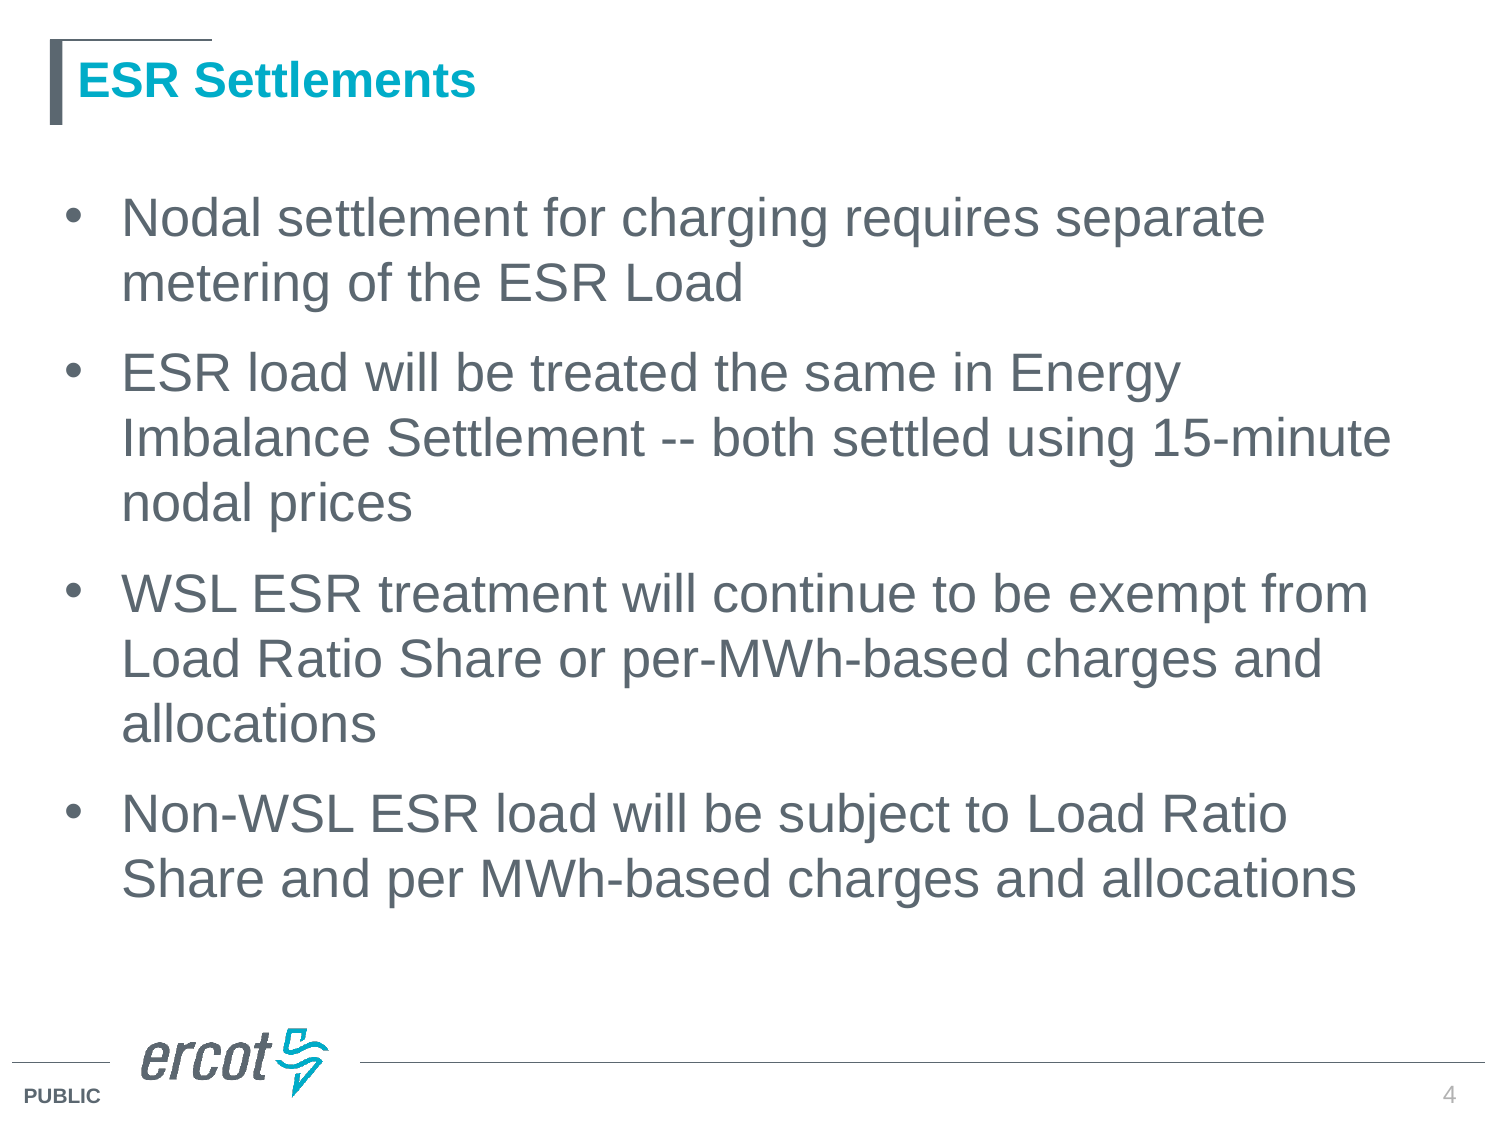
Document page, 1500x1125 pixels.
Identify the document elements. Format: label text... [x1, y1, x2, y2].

slide_number 4 [1412, 1076, 1488, 1112]
title ESR Settlements [62, 39, 1450, 138]
list Nodal settlement for charging requires separate metering of the ESR Load ESR load will be treated the same in Energy Imbalance Settlement -- both settled using 15-minute nodal prices WSL ESR treatment will continue to be exempt from Load Ratio Share or per-MWh-based charges and allocations Non-WSL ESR load will be subject to Load Ratio Share and per MWh-based charges and allocations [50, 174, 1450, 1000]
picture [137, 1024, 332, 1100]
